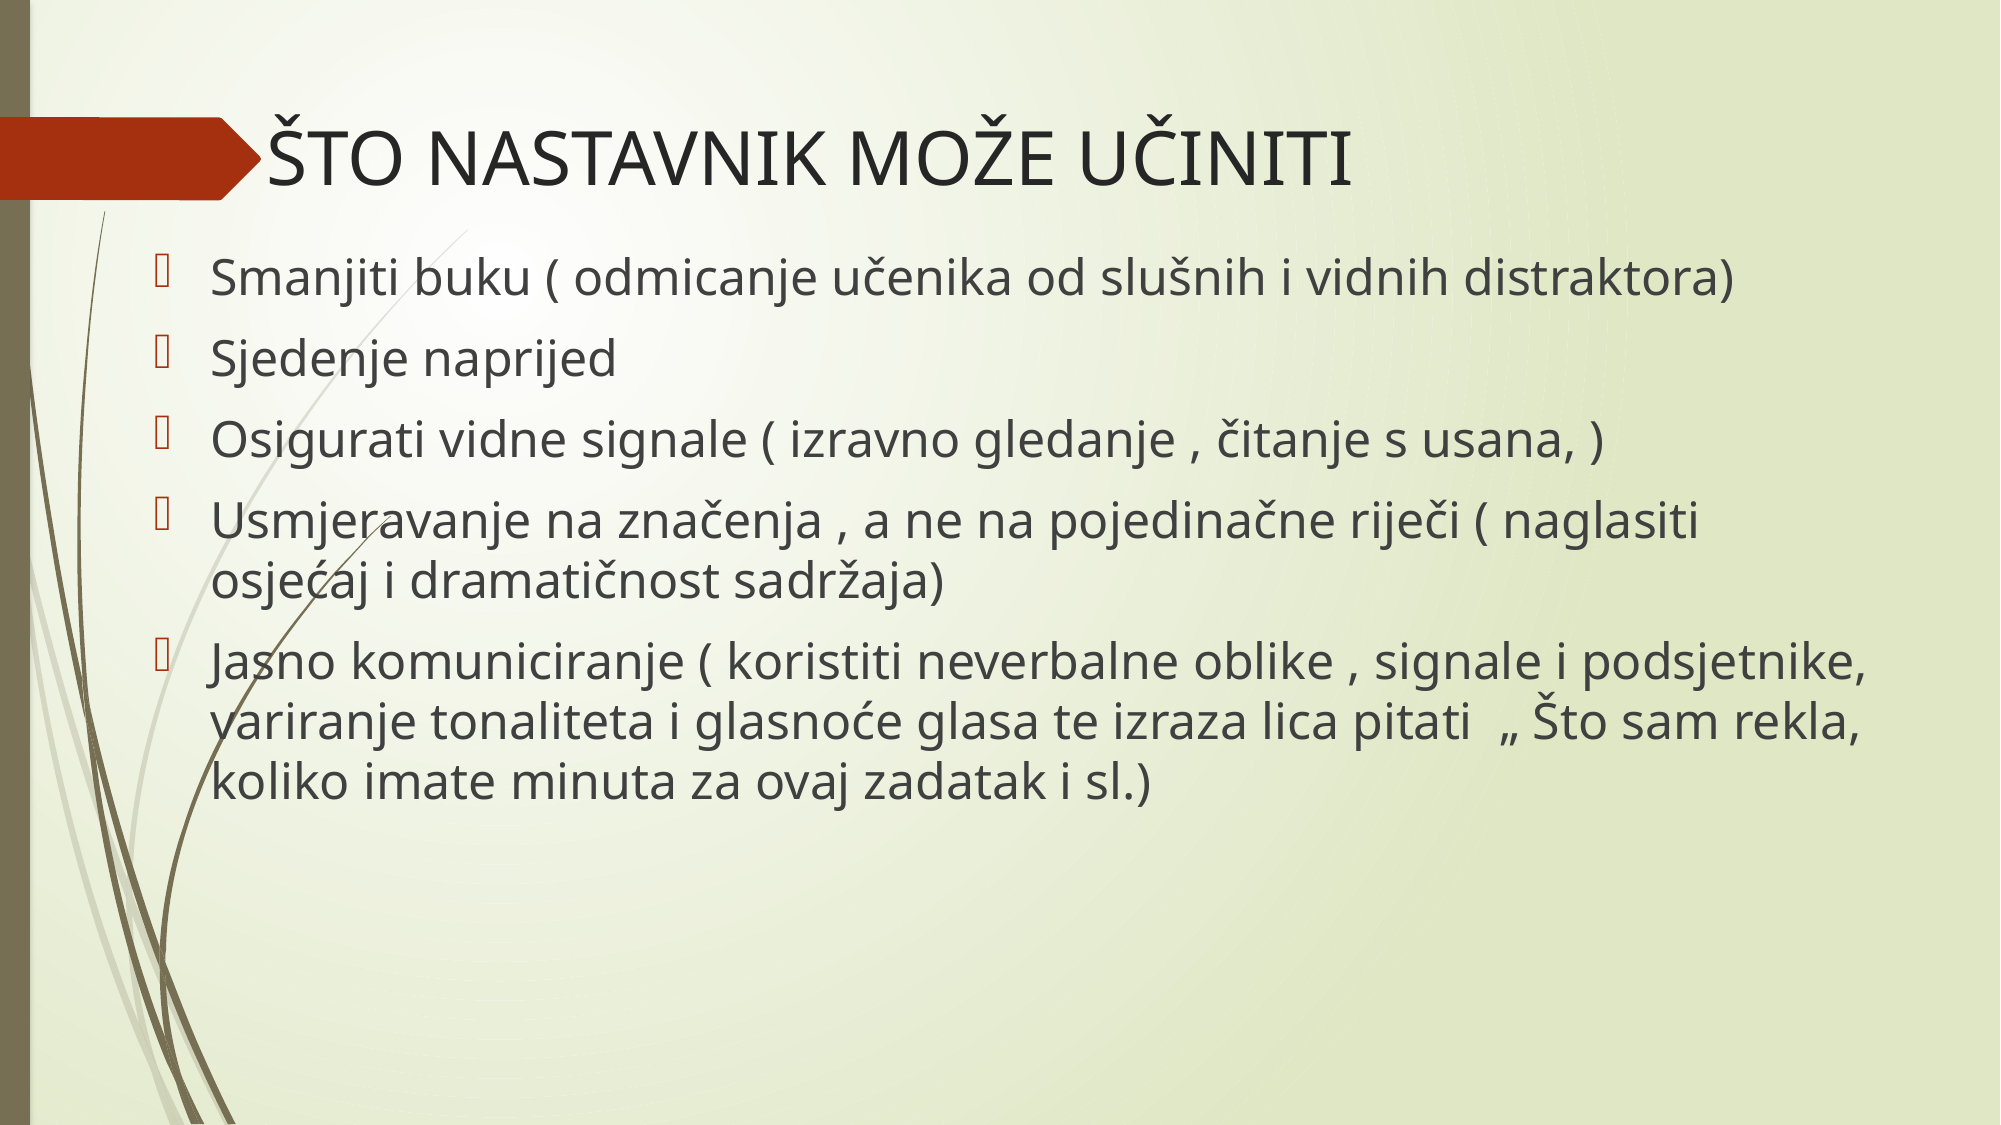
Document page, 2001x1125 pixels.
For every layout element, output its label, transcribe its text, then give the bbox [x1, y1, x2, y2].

title ŠTO NASTAVNIK MOŽE UČINITI [251, 102, 1888, 214]
list Smanjiti buku ( odmicanje učenika od slušnih i vidnih distraktora) Sjedenje naprijed Osigurati vidne signale ( izravno gledanje , čitanje s usana, ) Usmjeravanje na značenja , a ne na pojedinačne riječi ( naglasiti osjećaj i dramatičnost sadržaja) Jasno komuniciranje ( koristiti neverbalne oblike , signale i podsjetnike, variranje tonaliteta i glasnoće glasa te izraza lica pitati „ Što sam rekla, koliko imate minuta za ovaj zadatak i sl.) [138, 238, 1888, 970]
